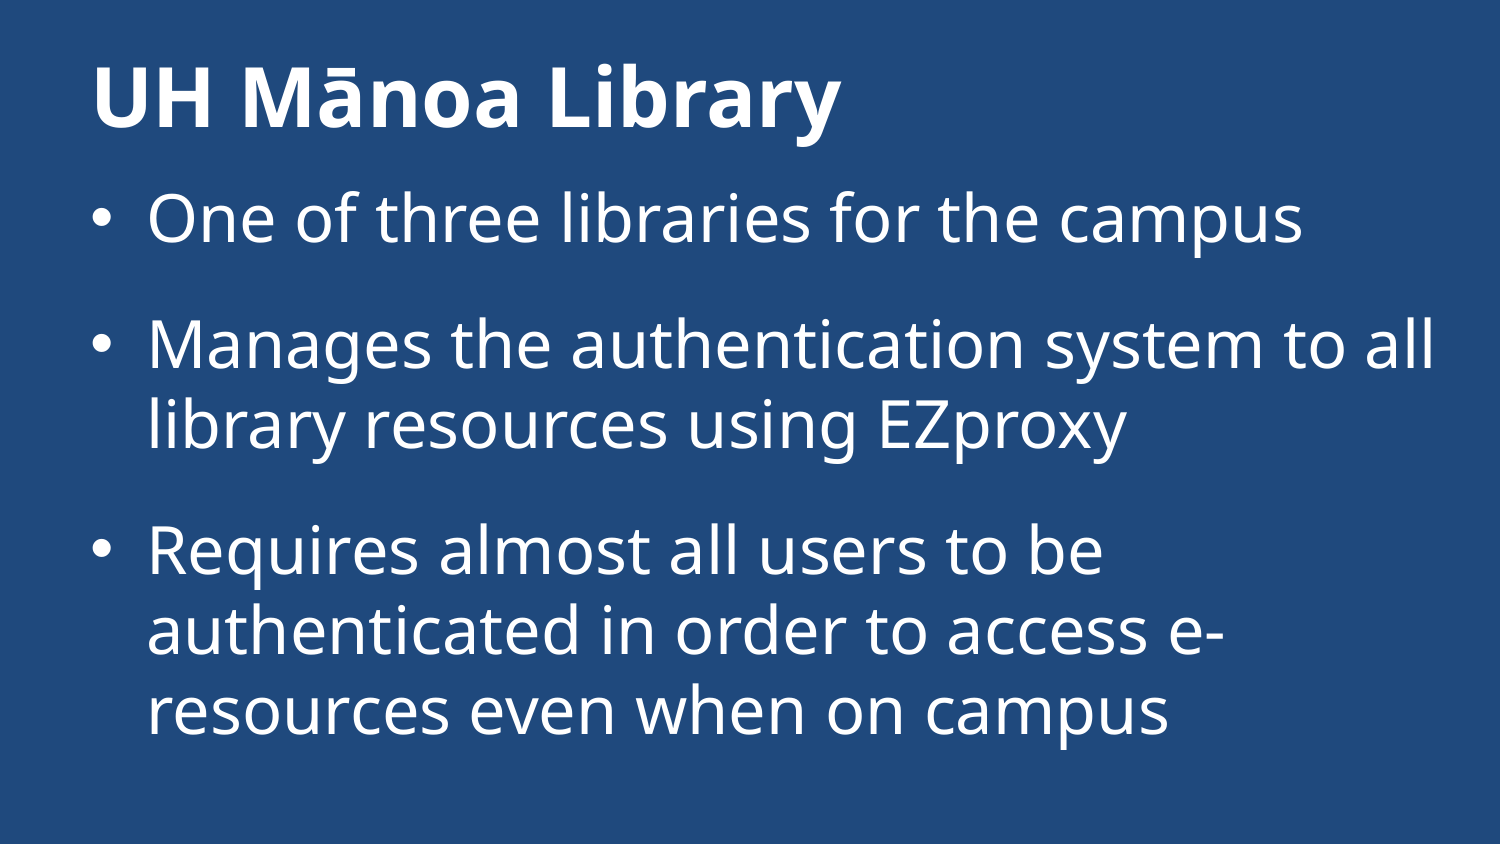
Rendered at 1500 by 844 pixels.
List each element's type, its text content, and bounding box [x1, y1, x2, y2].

title UH Mānoa Library [75, 24, 1425, 165]
list One of three libraries for the campus Manages the authentication system to all library resources using EZproxy Requires almost all users to be authenticated in order to access e-resources even when on campus [75, 168, 1461, 800]
